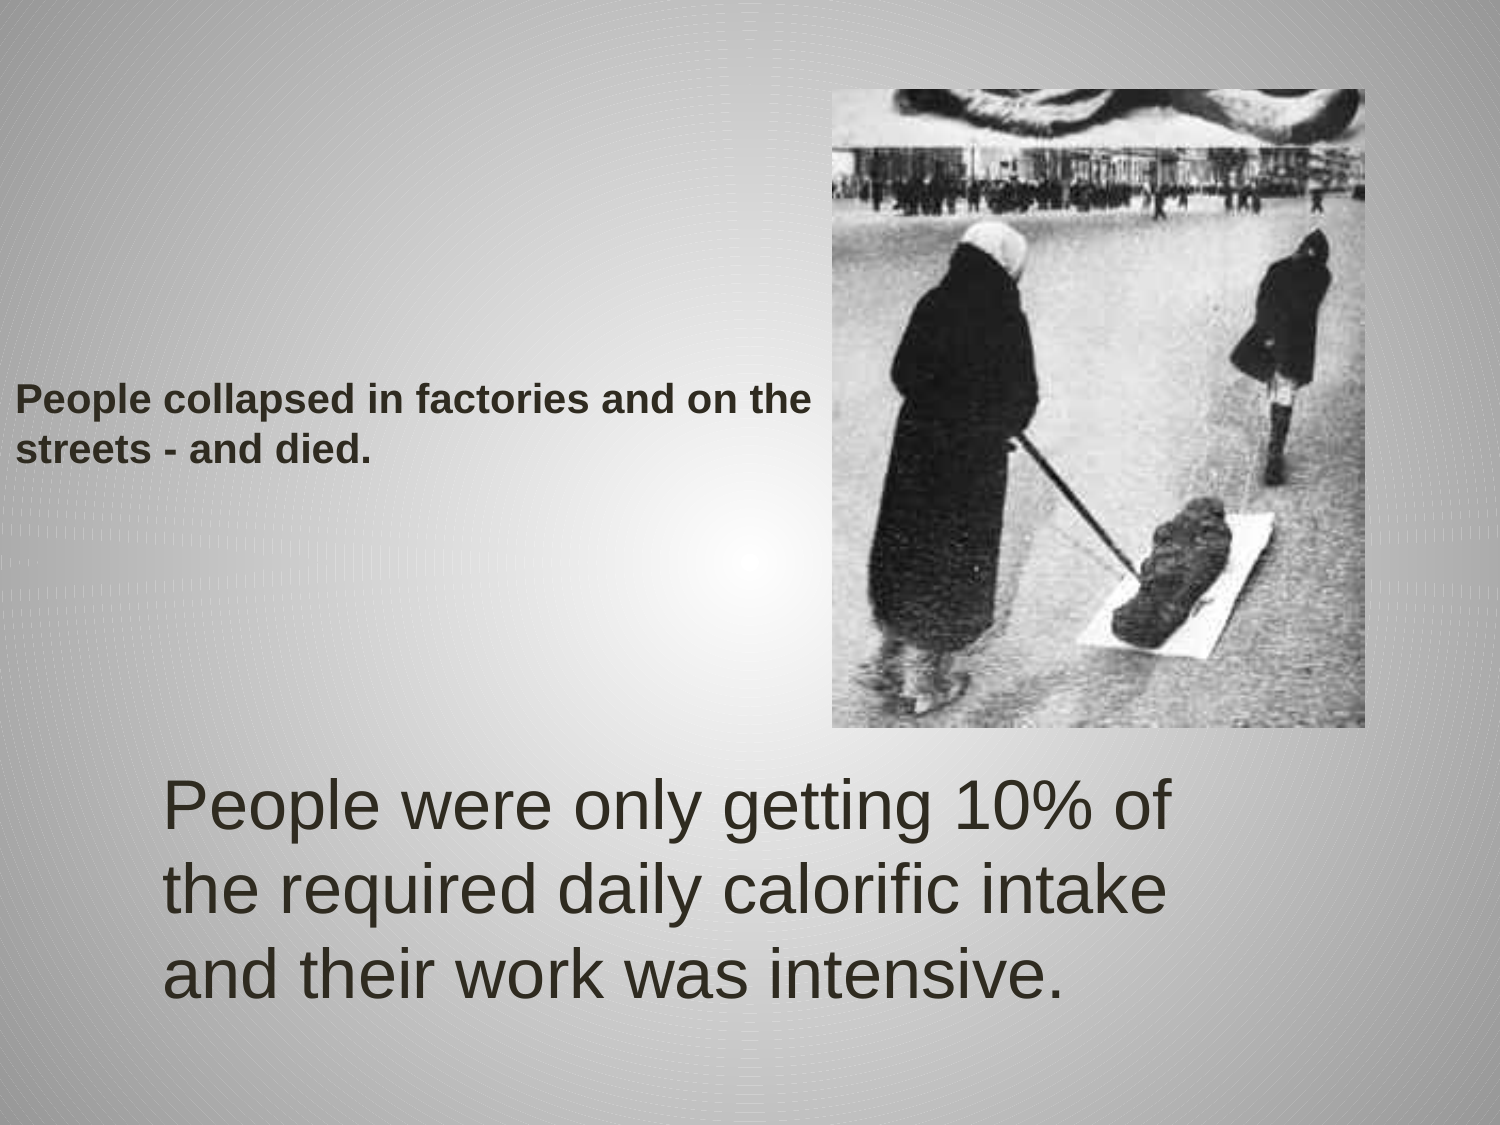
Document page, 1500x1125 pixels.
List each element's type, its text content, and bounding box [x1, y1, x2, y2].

picture [293, 89, 1365, 776]
title People collapsed in factories and on the streets - and died. [0, 231, 288, 480]
list People were only getting 10% of the required daily calorific intake and their work was intensive. [147, 751, 1199, 1024]
